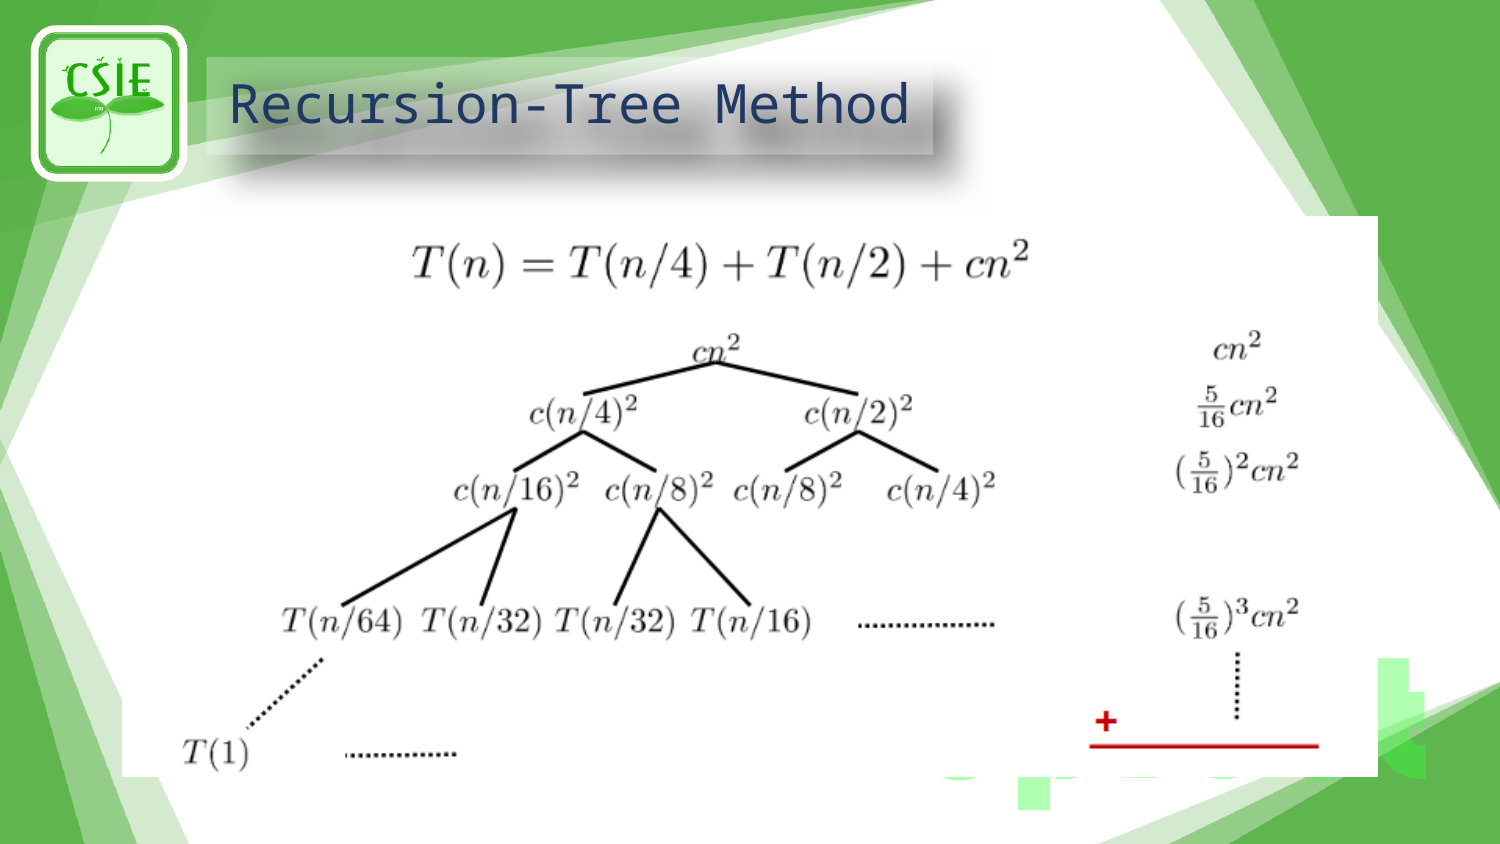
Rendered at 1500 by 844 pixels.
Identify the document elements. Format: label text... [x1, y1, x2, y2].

picture [0, 0, 1500, 844]
title Recursion-Tree Method [206, 56, 933, 155]
